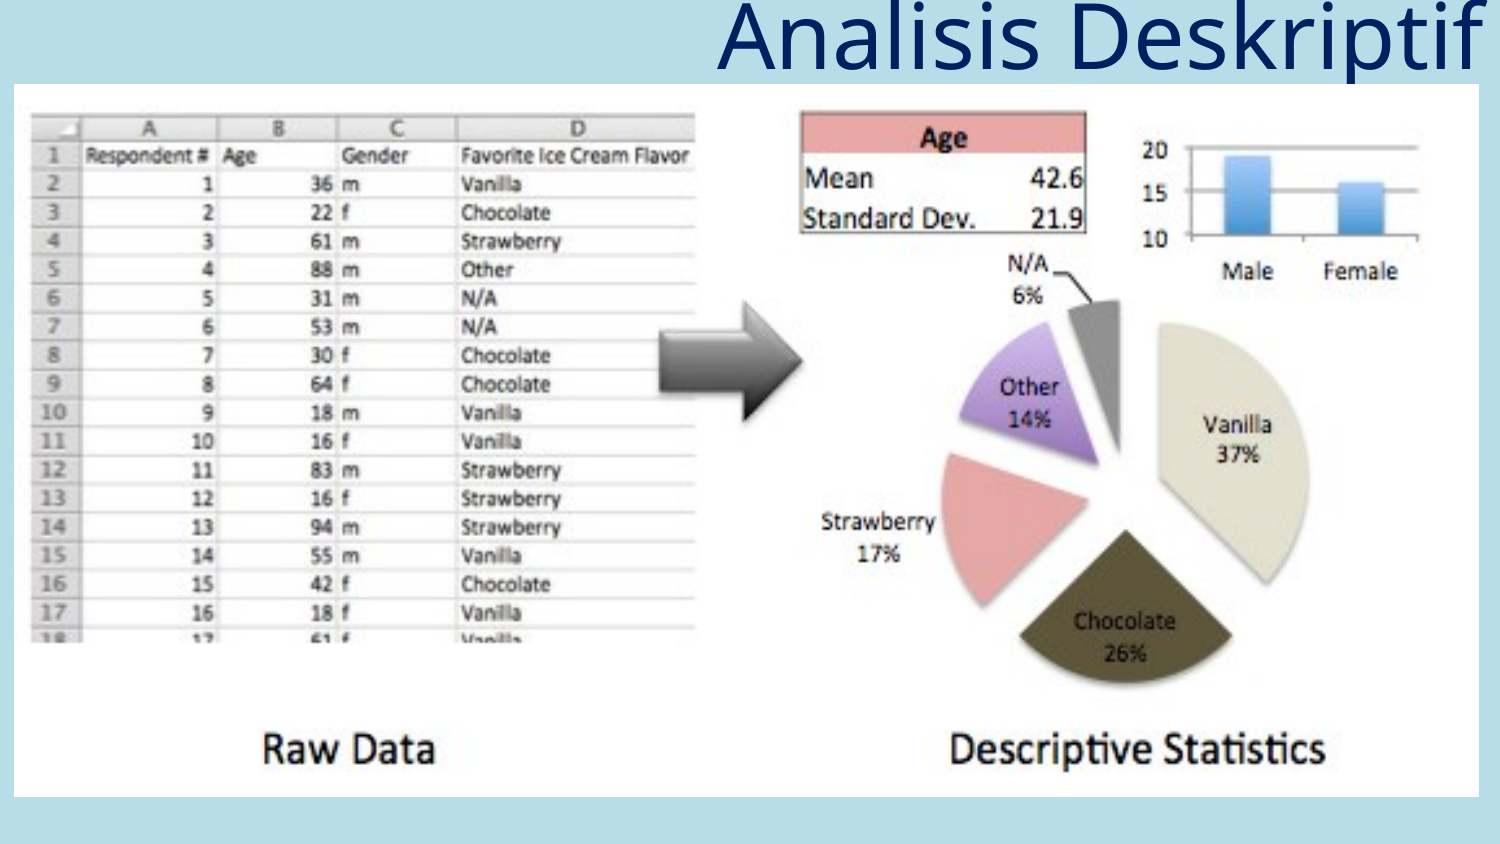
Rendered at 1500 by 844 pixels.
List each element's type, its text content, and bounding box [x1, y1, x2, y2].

picture [14, 84, 1480, 798]
text_box Analisis Deskriptif [662, 0, 1500, 96]
